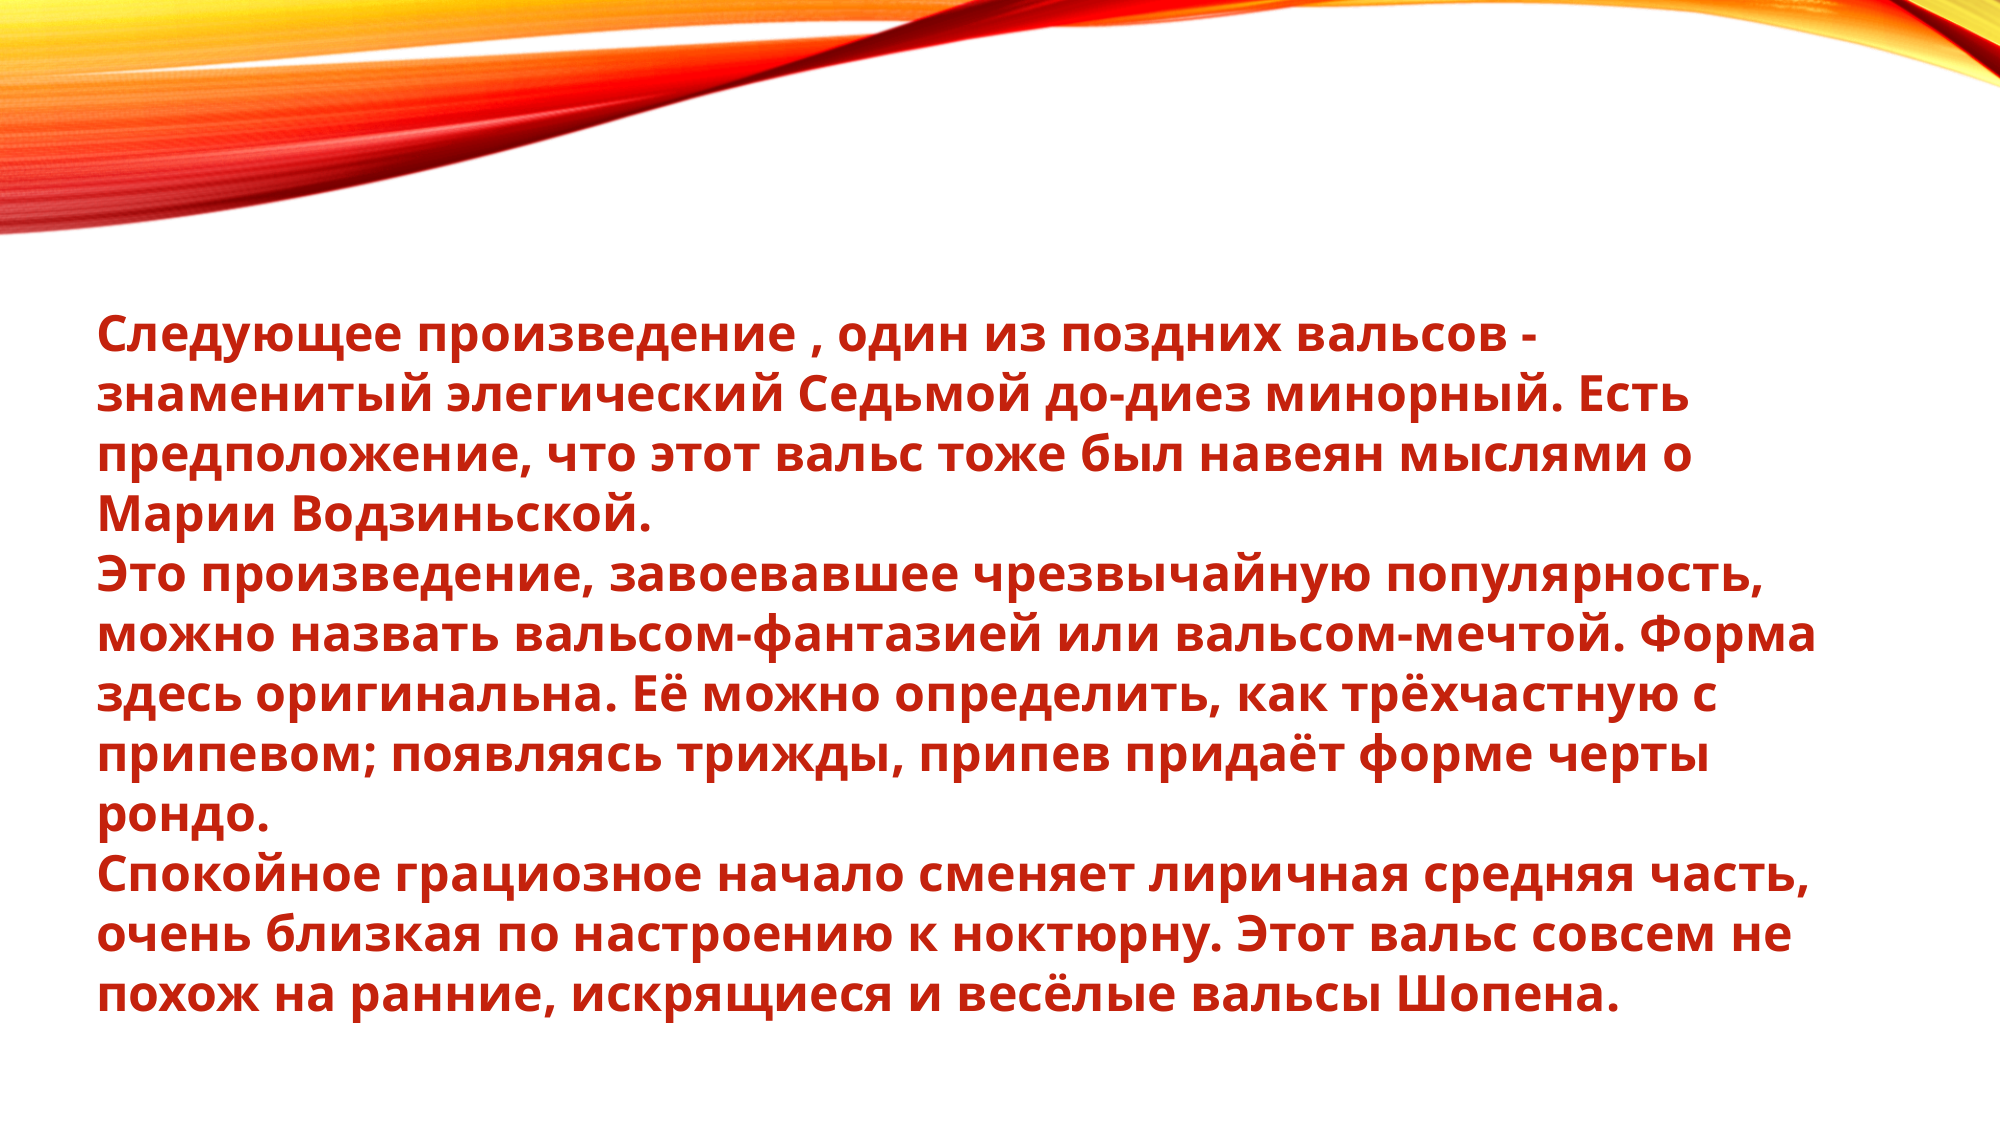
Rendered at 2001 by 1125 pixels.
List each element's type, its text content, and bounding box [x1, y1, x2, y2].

picture [0, 0, 2000, 237]
text_box Следующее произведение , один из поздних вальсов - знаменитый элегический Седьмой до-диез минорный. Есть предположение, что этот вальс тоже был навеян мыслями о Марии Водзиньской. Это произведение, завоевавшее чрезвычайную популярность, можно назвать вальсом-фантазией или вальсом-мечтой. Форма здесь оригинальна. Её можно определить, как трёхчастную с припевом; появляясь трижды, припев придаёт форме черты рондо. Спокойное грациозное начало сменяет лиричная средняя часть, очень близкая по настроению к ноктюрну. Этот вальс совсем не похож на ранние, искрящиеся и весёлые вальсы Шопена. [81, 293, 1871, 1079]
